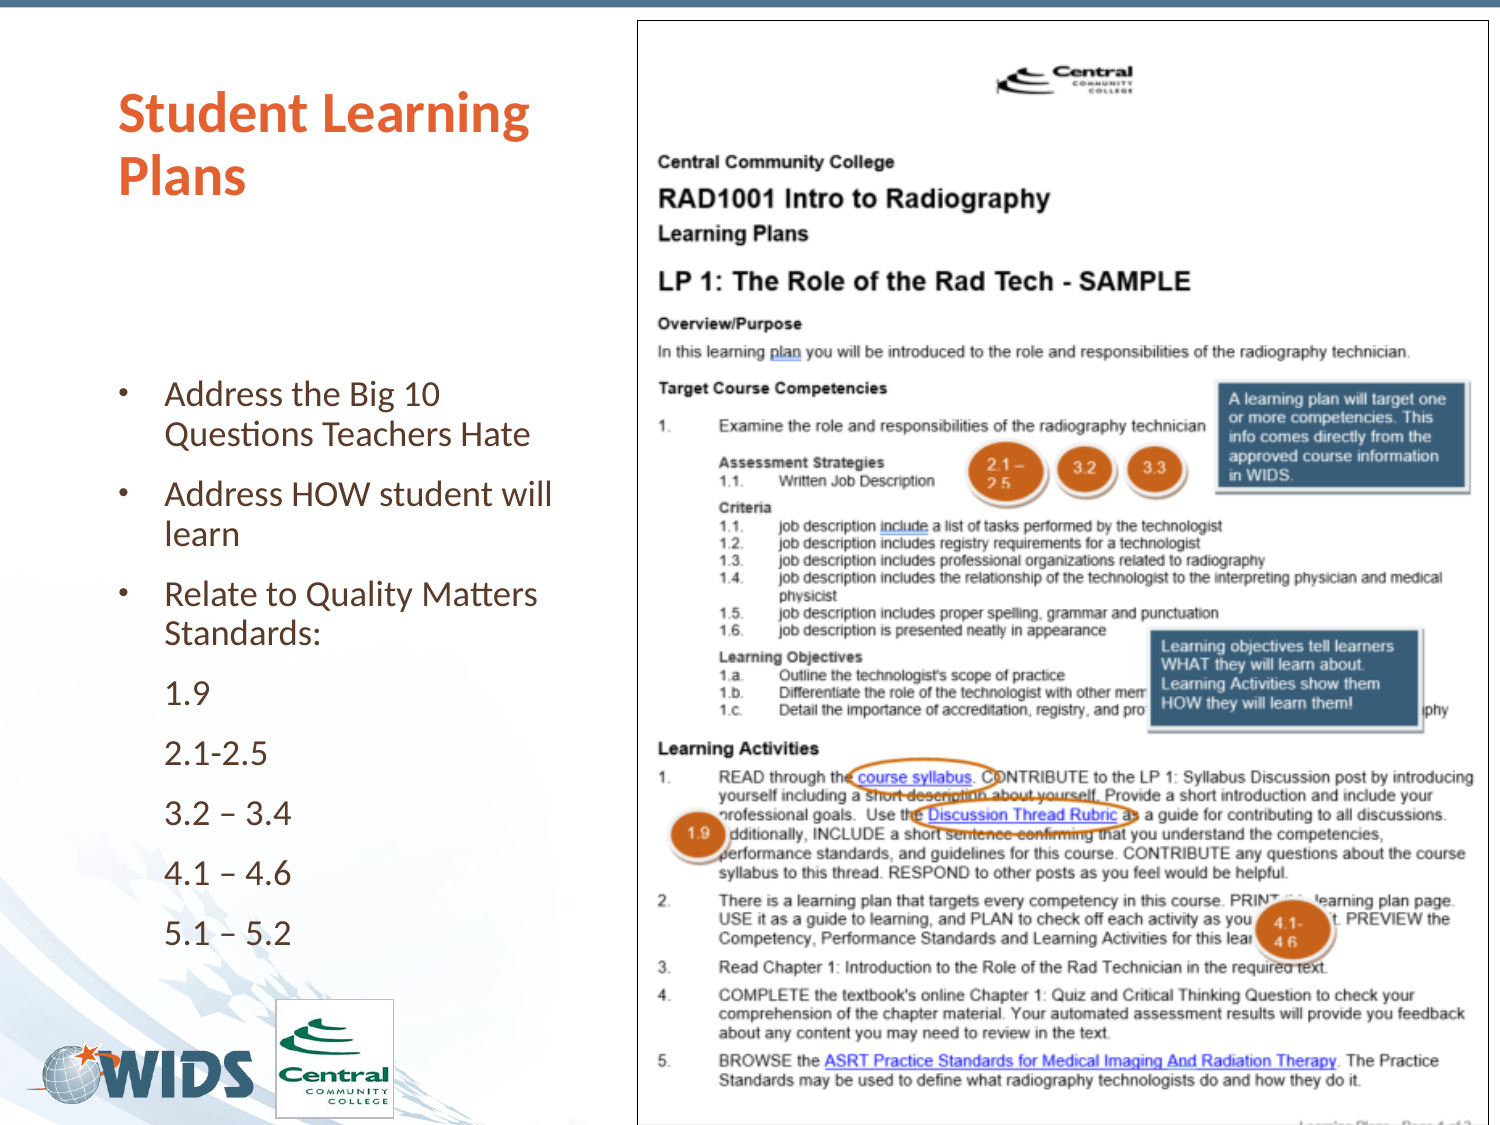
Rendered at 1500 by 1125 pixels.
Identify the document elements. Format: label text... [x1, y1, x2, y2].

title Student Learning Plans [103, 75, 588, 338]
picture [0, 8, 1500, 1125]
list Address the Big 10 Questions Teachers Hate Address HOW student will learn Relate to Quality Matters Standards: 1.9 2.1-2.5 3.2 – 3.4 4.1 – 4.6 5.1 – 5.2 [103, 367, 588, 963]
